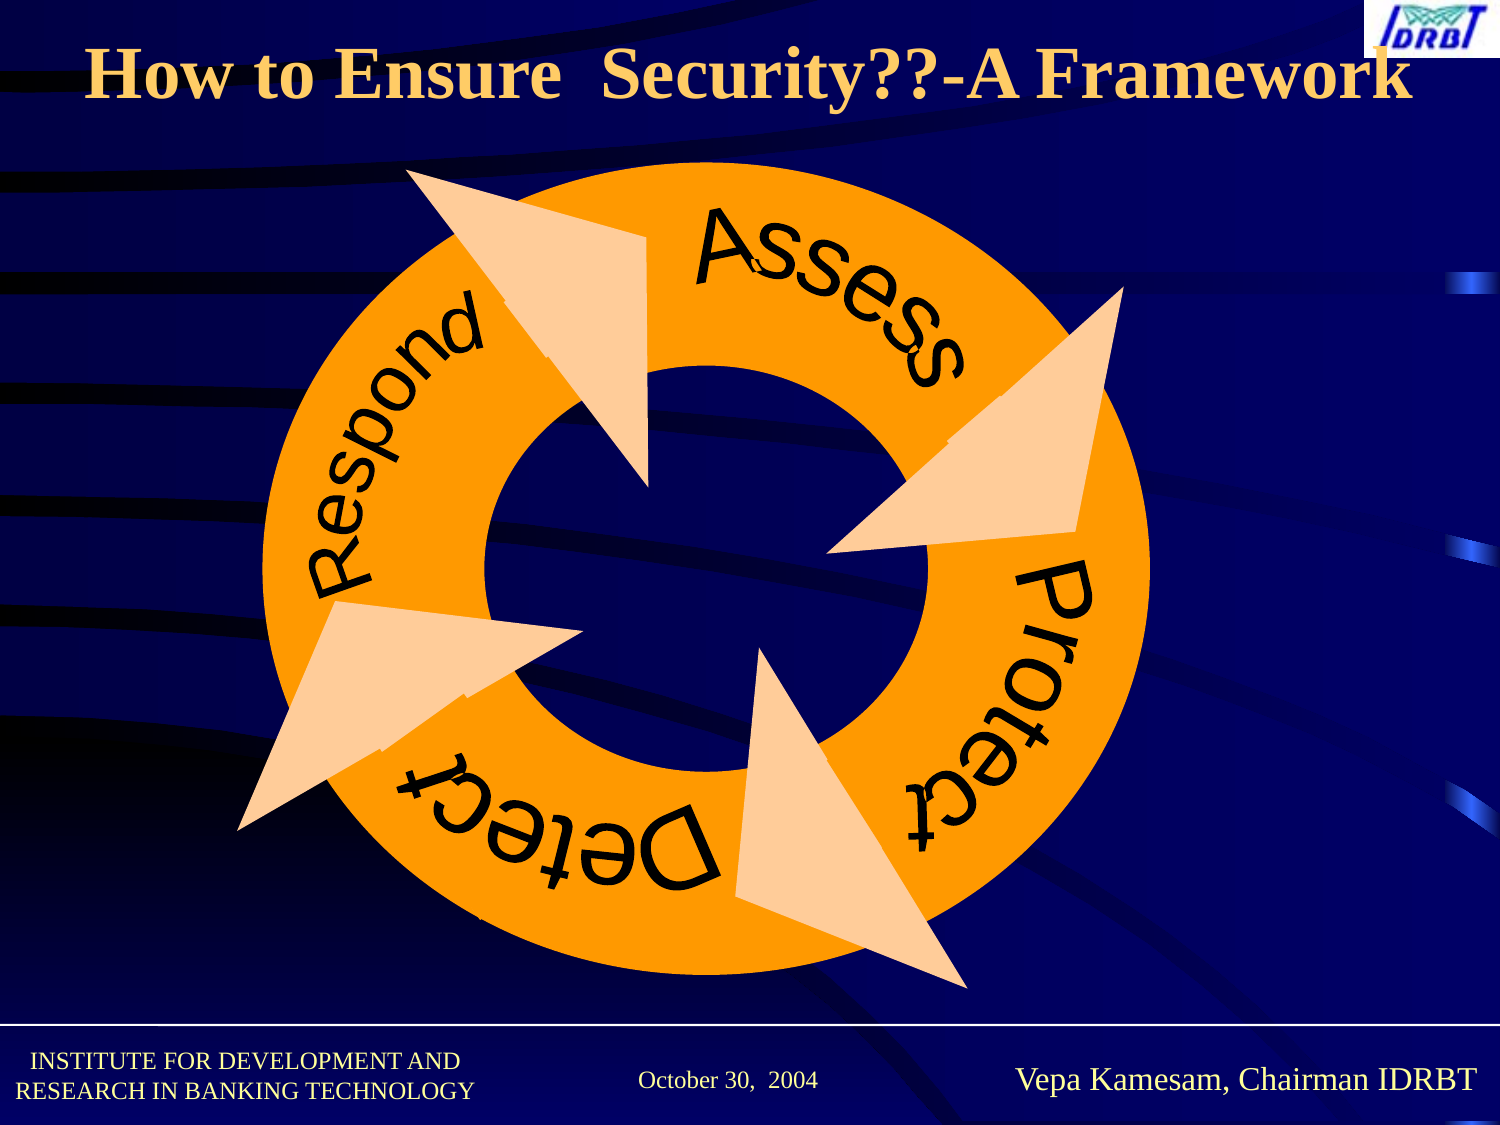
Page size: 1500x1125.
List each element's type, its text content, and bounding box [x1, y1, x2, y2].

text_box [367, 693, 577, 921]
text_box [819, 388, 1150, 922]
picture [1364, 0, 1500, 58]
text_box [518, 162, 1069, 481]
text_box [826, 286, 1124, 554]
text_box [237, 601, 584, 832]
text_box [313, 287, 565, 519]
text_box [735, 647, 968, 989]
text_box [405, 169, 649, 488]
text_box [262, 234, 581, 708]
text_box How to Ensure Security??-A Framework [37, 24, 1463, 113]
text_box [791, 201, 1028, 449]
text_box [468, 671, 865, 975]
text_box [826, 639, 1081, 861]
text_box [327, 750, 477, 917]
